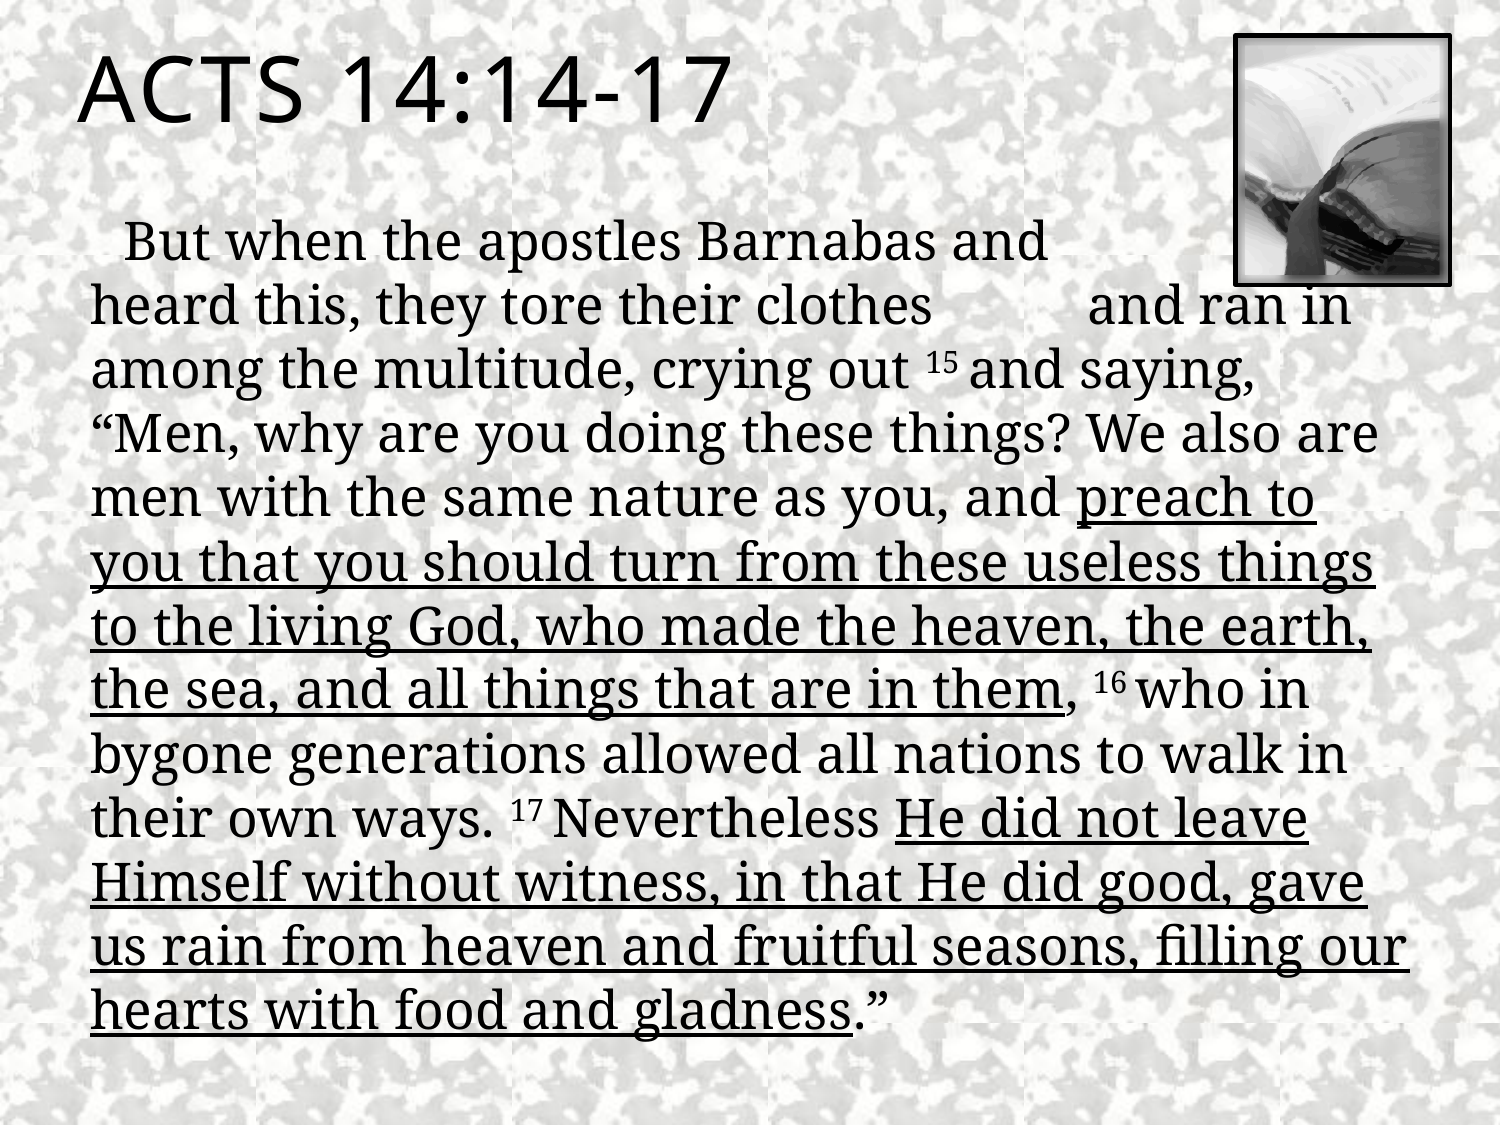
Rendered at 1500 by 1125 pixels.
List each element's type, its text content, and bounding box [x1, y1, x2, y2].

picture [0, 0, 1500, 1125]
title Acts 14:14-17 [62, 12, 1413, 161]
list But when the apostles Barnabas and Paul heard this, they tore their clothes and ran in among the multitude, crying out 15 and saying, “Men, why are you doing these things? We also are men with the same nature as you, and preach to you that you should turn from these useless things to the living God, who made the heaven, the earth, the sea, and all things that are in them, 16 who in bygone generations allowed all nations to walk in their own ways. 17 Nevertheless He did not leave Himself without witness, in that He did good, gave us rain from heaven and fruitful seasons, filling our hearts with food and gladness.” [75, 200, 1425, 1100]
